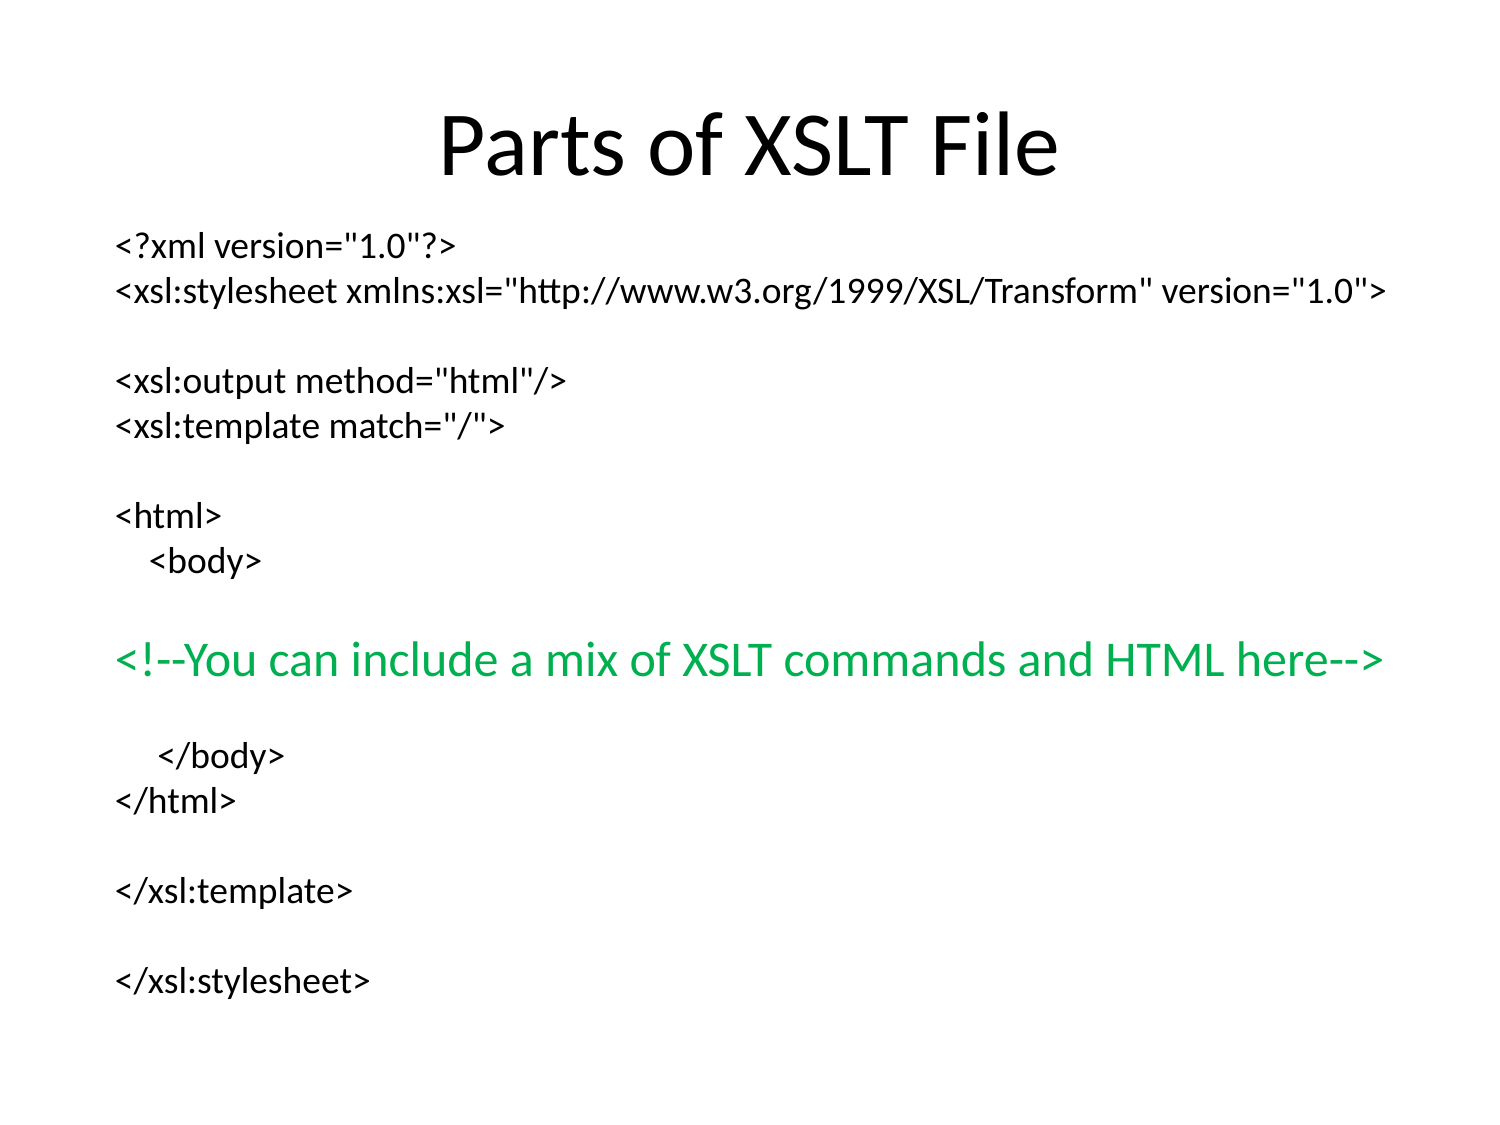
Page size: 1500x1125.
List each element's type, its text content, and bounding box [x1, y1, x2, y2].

title Parts of XSLT File [75, 45, 1425, 233]
text_box <?xml version="1.0"?> <xsl:stylesheet xmlns:xsl="http://www.w3.org/1999/XSL/Transform" version="1.0"> <xsl:output method="html"/> <xsl:template match="/"> <html> <body> <!--You can include a mix of XSLT commands and HTML here--> </body> </html> </xsl:template> </xsl:stylesheet> [99, 214, 1475, 1009]
